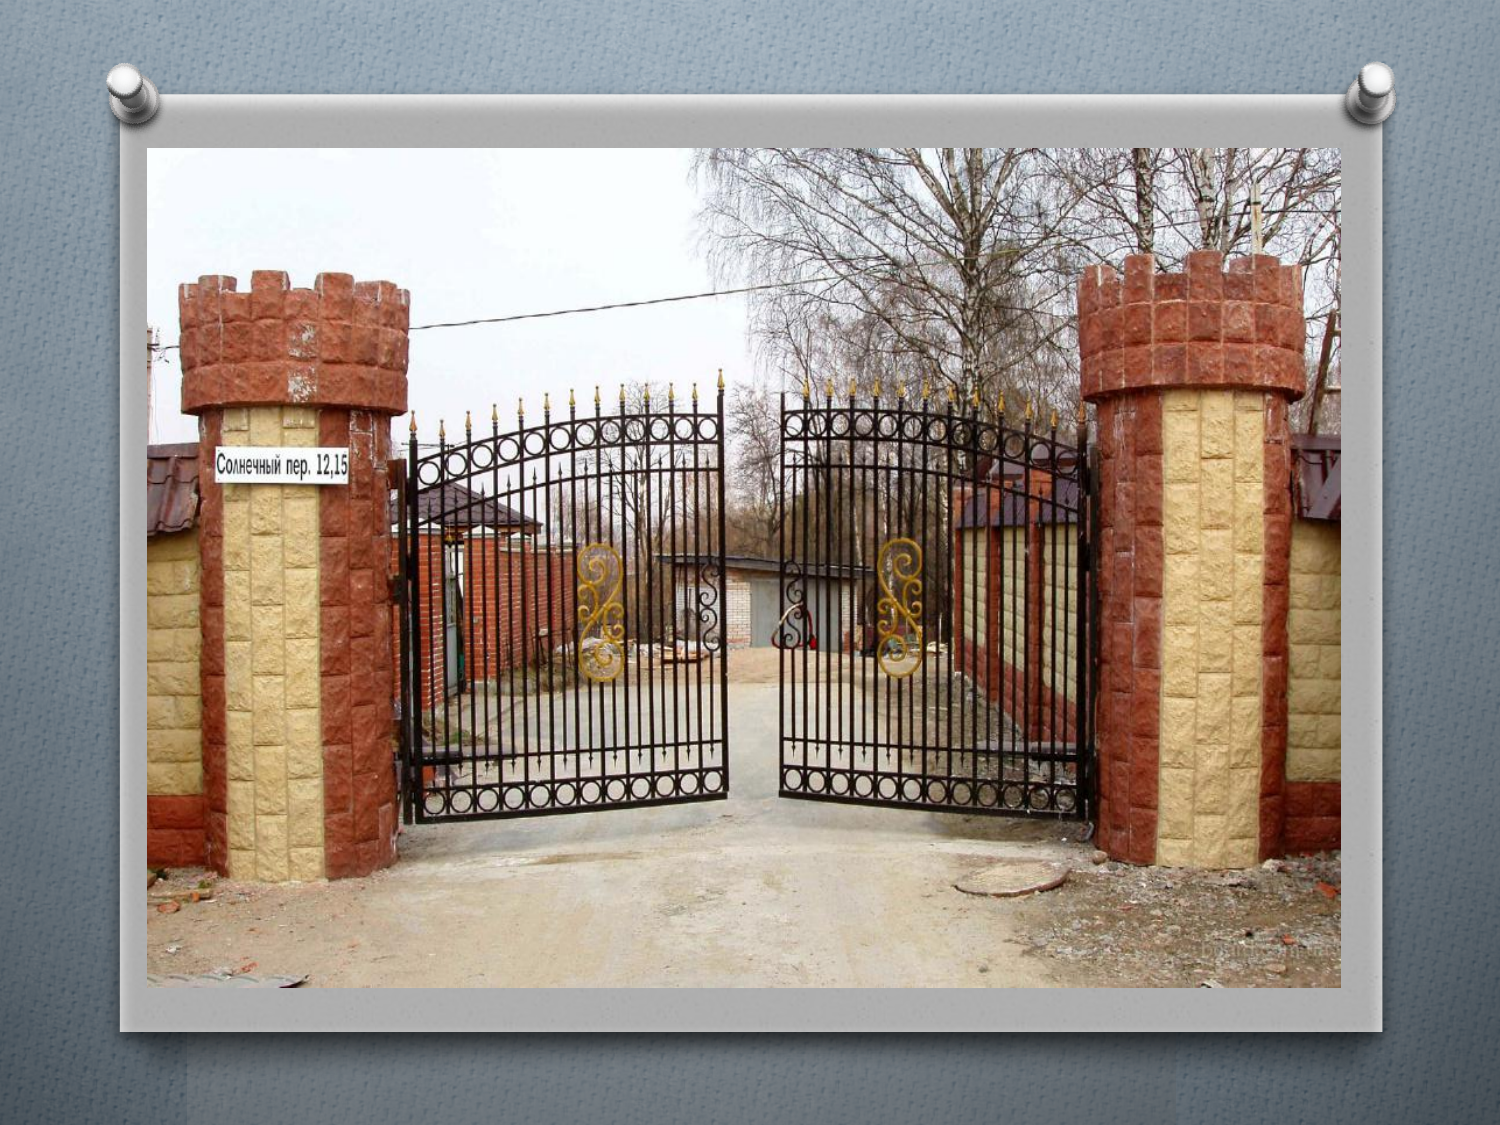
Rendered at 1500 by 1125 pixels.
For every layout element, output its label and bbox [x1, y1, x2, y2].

picture [75, 29, 1341, 988]
picture [1317, 35, 1439, 156]
